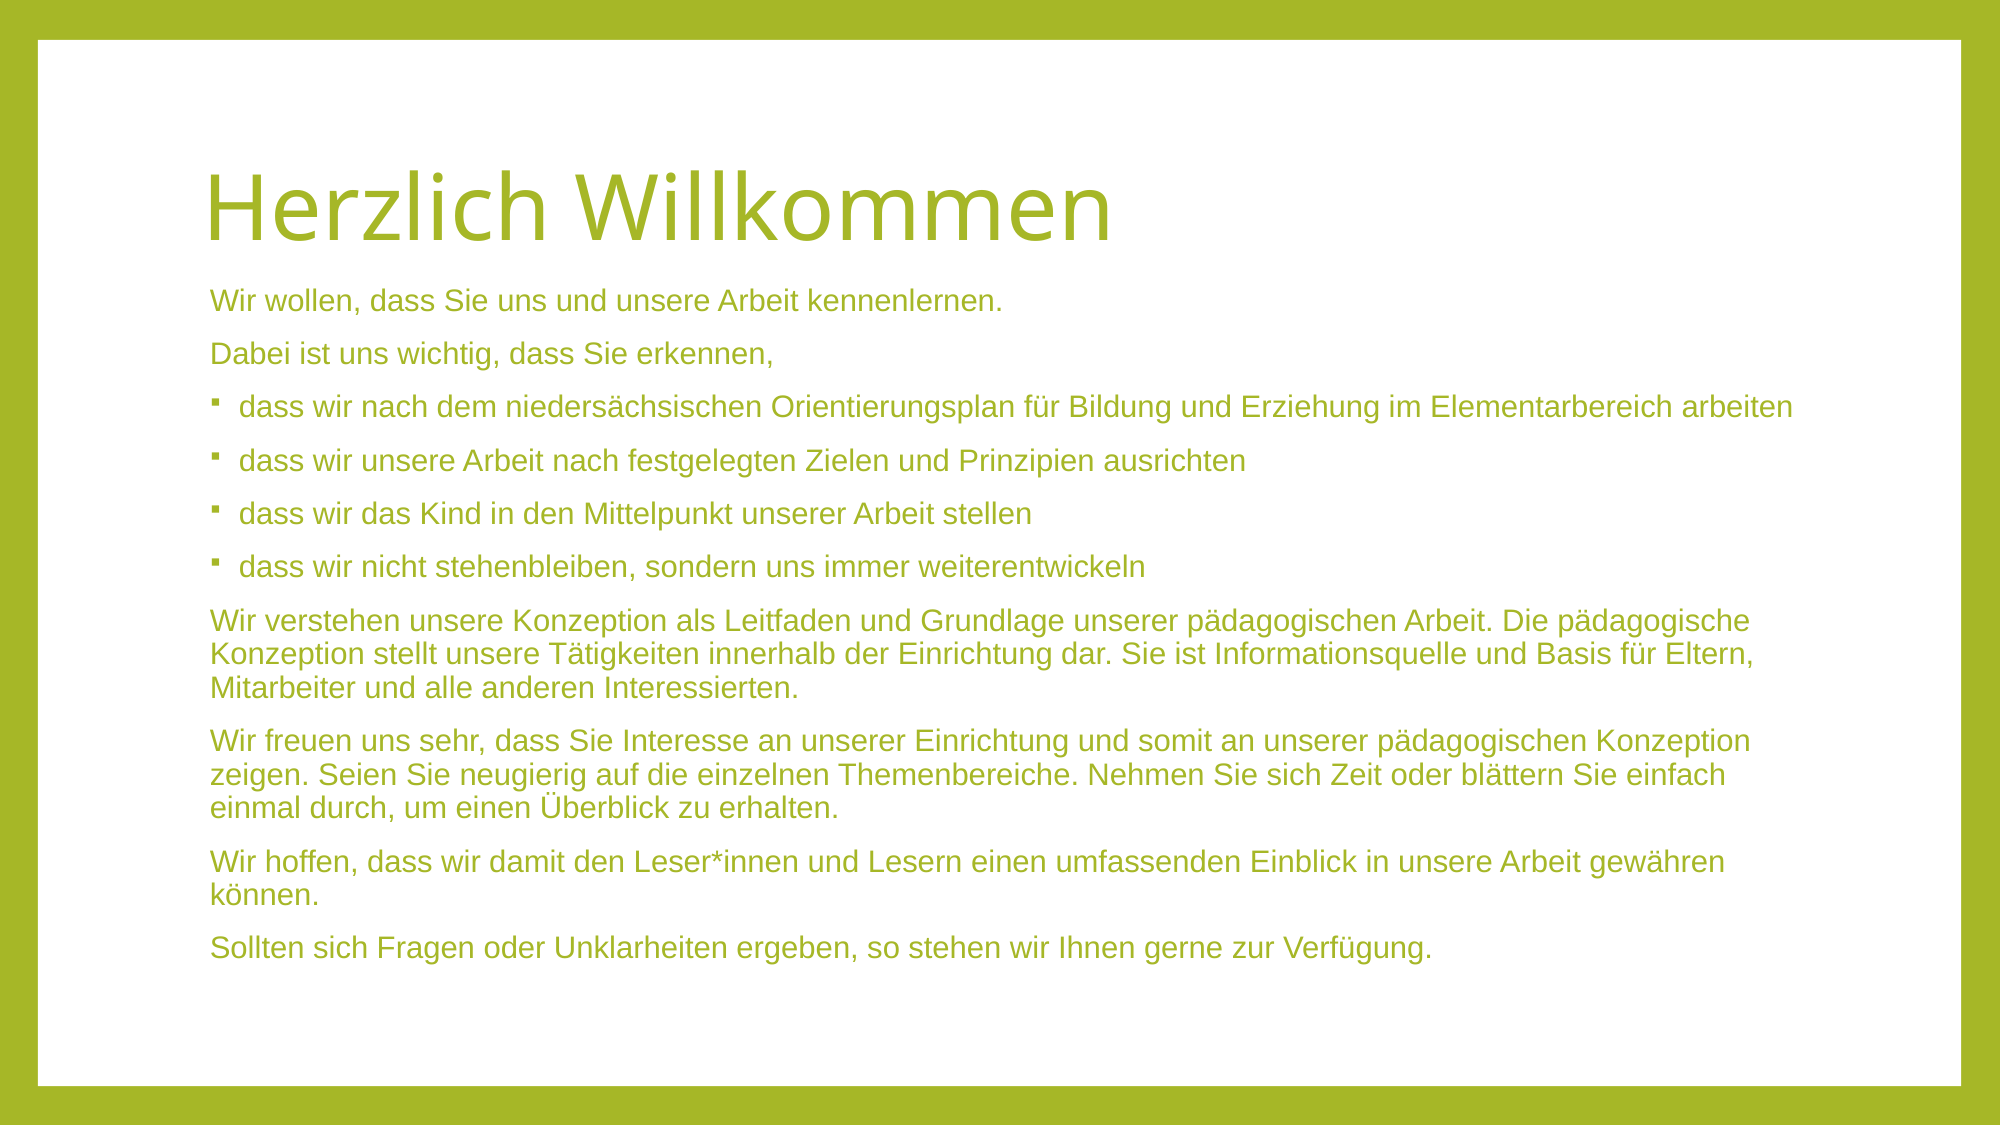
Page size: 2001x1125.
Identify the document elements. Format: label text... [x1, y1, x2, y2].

list Wir wollen, dass Sie uns und unsere Arbeit kennenlernen. Dabei ist uns wichtig, dass Sie erkennen, dass wir nach dem niedersächsischen Orientierungsplan für Bildung und Erziehung im Elementarbereich arbeiten dass wir unsere Arbeit nach festgelegten Zielen und Prinzipien ausrichten dass wir das Kind in den Mittelpunkt unserer Arbeit stellen dass wir nicht stehenbleiben, sondern uns immer weiterentwickeln Wir verstehen unsere Konzeption als Leitfaden und Grundlage unserer pädagogischen Arbeit. Die pädagogische Konzeption stellt unsere Tätigkeiten innerhalb der Einrichtung dar. Sie ist Informationsquelle und Basis für Eltern, Mitarbeiter und alle anderen Interessierten. Wir freuen uns sehr, dass Sie Interesse an unserer Einrichtung und somit an unserer pädagogischen Konzeption zeigen. Seien Sie neugierig auf die einzelnen Themenbereiche. Nehmen Sie sich Zeit oder blättern Sie einfach einmal durch, um einen Überblick zu erhalten. Wir hoffen, dass wir damit den Leser*innen und Lesern einen umfassenden Einblick in unsere Arbeit gewähren können. Sollten sich Fragen oder Unklarheiten ergeben, so stehen wir Ihnen gerne zur Verfügung. [187, 276, 1813, 1000]
title Herzlich Willkommen [187, 99, 1808, 276]
